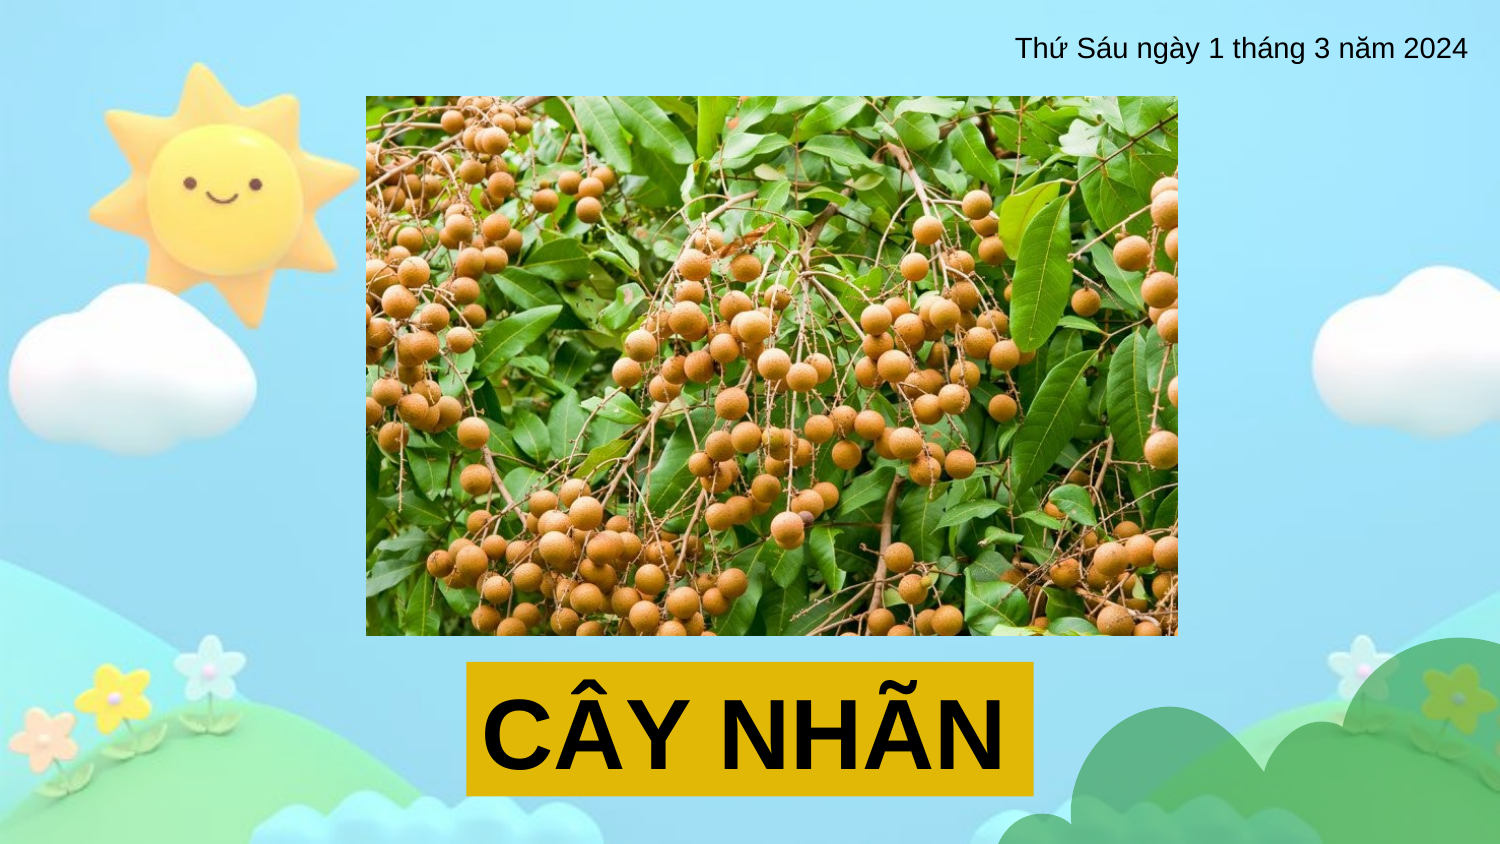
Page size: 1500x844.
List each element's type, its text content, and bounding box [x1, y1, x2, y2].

picture [366, 96, 1179, 636]
text_box [0, 0, 1500, 844]
text_box Thứ Sáu ngày 1 tháng 3 năm 2024 [1000, 22, 1493, 73]
text_box CÂY NHÃN [466, 661, 1034, 797]
text_box [998, 637, 1500, 844]
